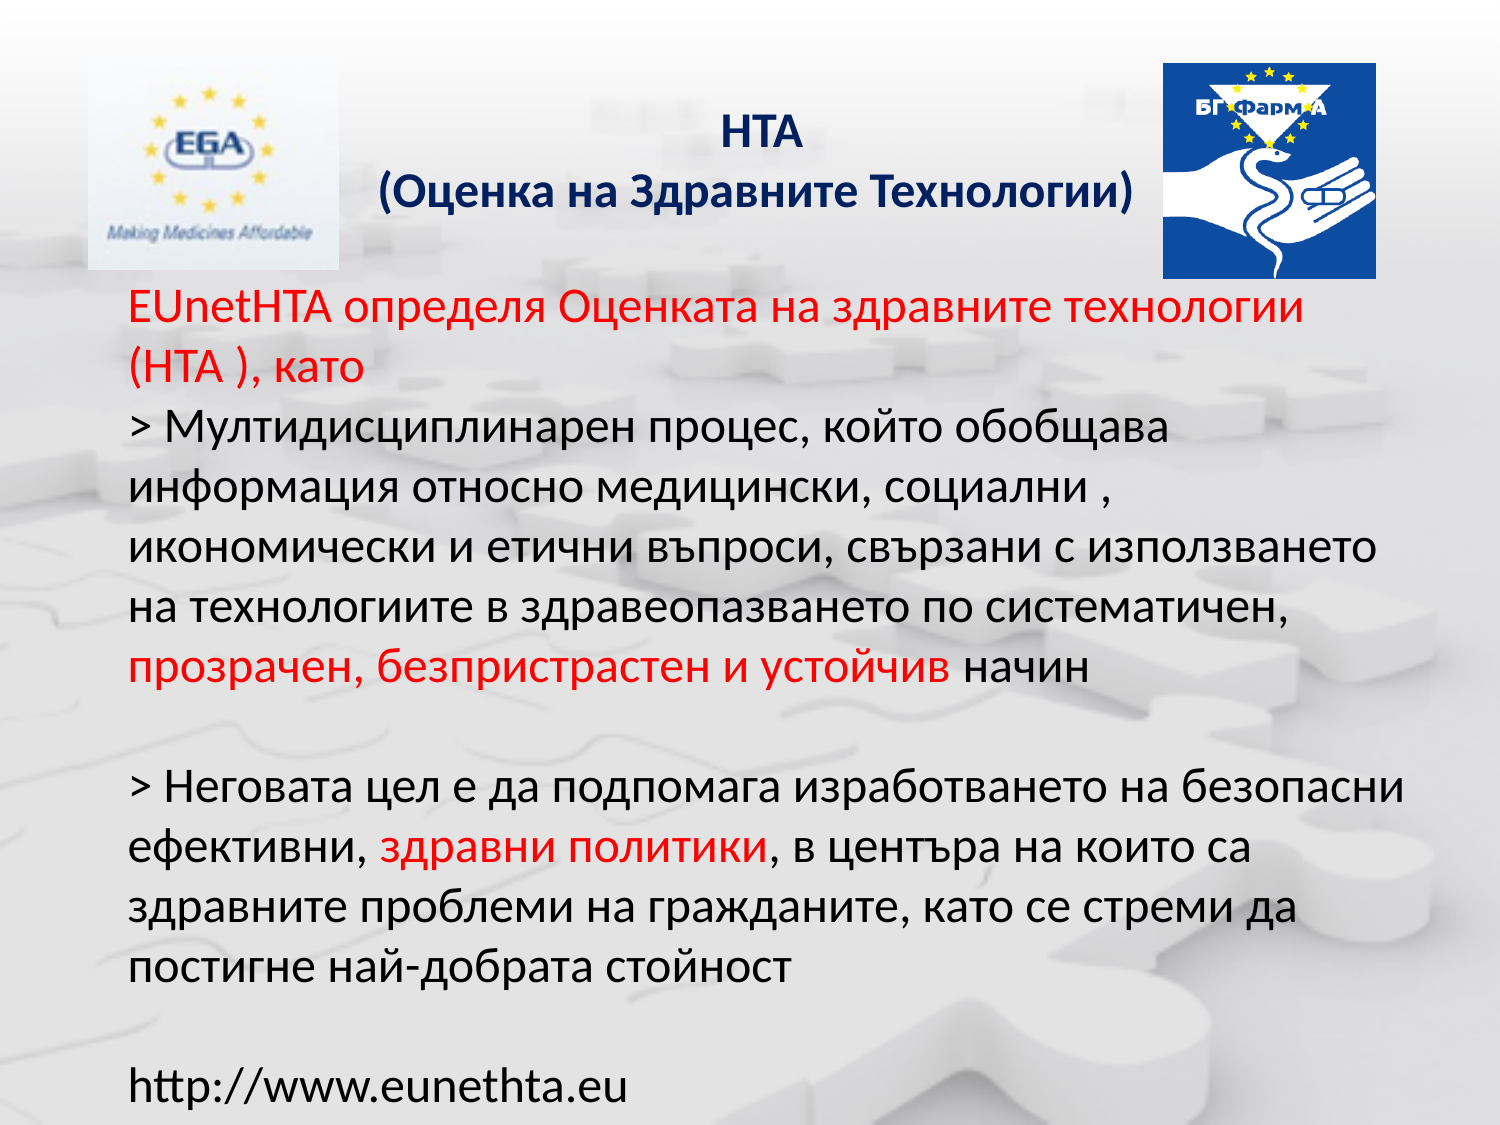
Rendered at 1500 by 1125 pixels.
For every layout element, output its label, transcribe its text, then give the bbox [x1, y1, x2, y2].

title EUnetHTA определя Оценката на здравните технологии (HTA ​​), като > Мултидисциплинарен процес, който обобщава информация относно медицински, социални , икономически и етични въпроси, свързани с използването на технологиите в здравеопазването по систематичен, прозрачен, безпристрастен и устойчив начин > Неговата цел е да подпомага изработването на безопасни ефективни, здравни политики, в центъра на които са здравните проблеми на гражданите, като се стреми да постигне най-добрата стойност http://www.eunethta.eu [112, 349, 1424, 1035]
text_box HTA (Оценка на Здравните Технологии) [348, 89, 1176, 225]
picture [0, 0, 1500, 1125]
